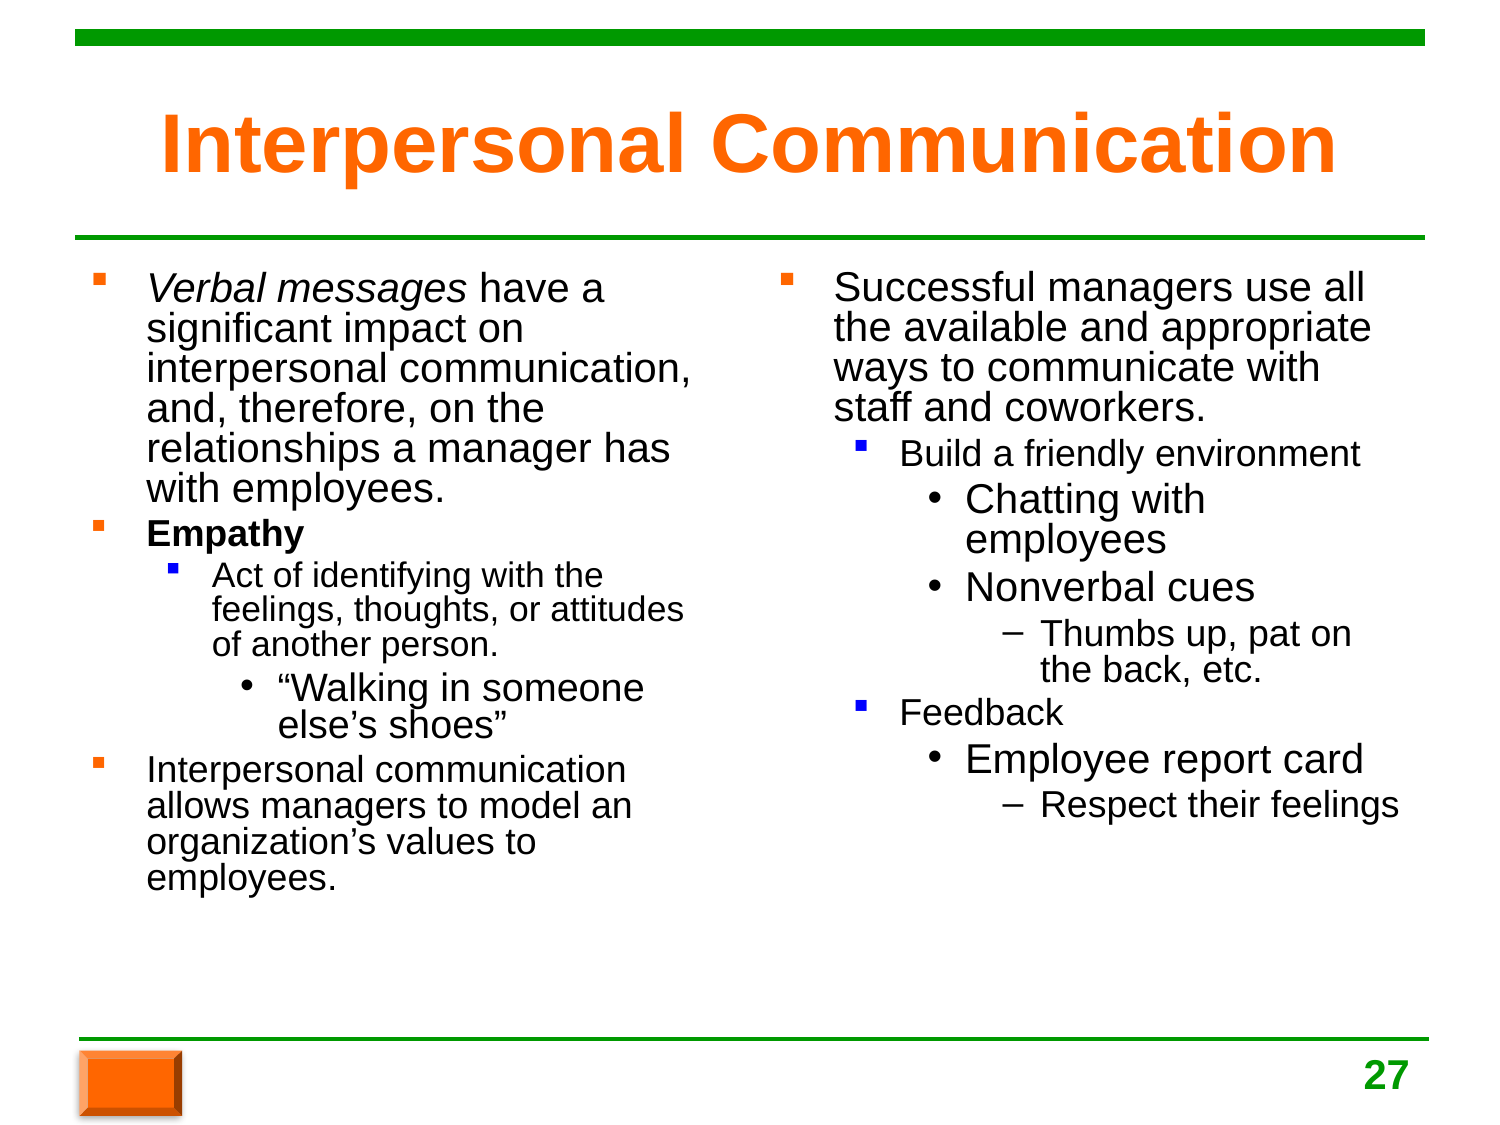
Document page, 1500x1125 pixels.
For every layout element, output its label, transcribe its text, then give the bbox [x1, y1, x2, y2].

list Verbal messages have a significant impact on interpersonal communication, and, therefore, on the relationships a manager has with employees. Empathy Act of identifying with the feelings, thoughts, or attitudes of another person. “Walking in someone else’s shoes” Interpersonal communication allows managers to model an organization’s values to employees. [74, 262, 738, 1006]
title Interpersonal Communication [74, 44, 1426, 233]
slide_number 27 [1074, 1042, 1425, 1103]
list Successful managers use all the available and appropriate ways to communicate with staff and coworkers. Build a friendly environment Chatting with employees Nonverbal cues Thumbs up, pat on the back, etc. Feedback Employee report card Respect their feelings [762, 262, 1426, 1006]
